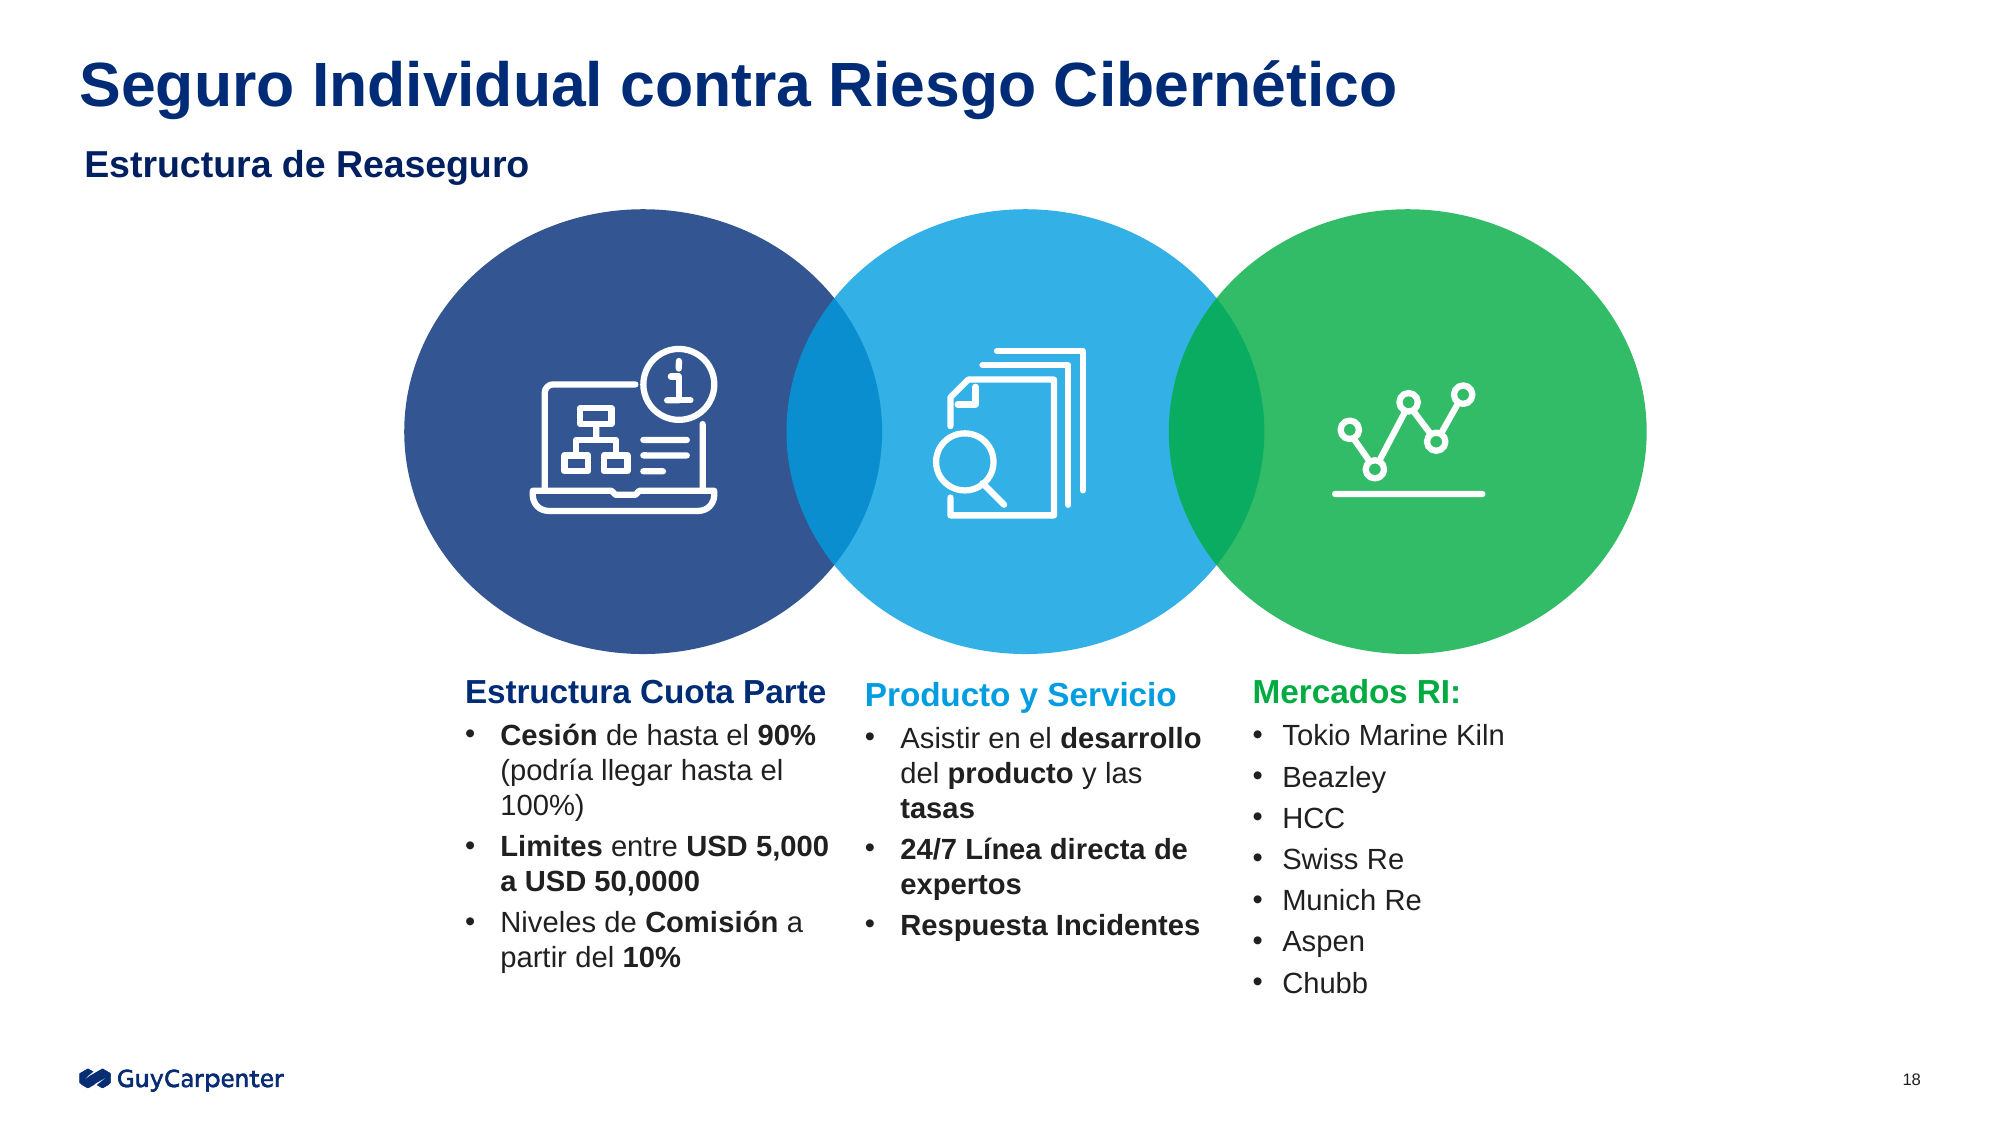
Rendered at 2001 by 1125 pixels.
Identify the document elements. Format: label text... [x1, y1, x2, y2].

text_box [404, 208, 1647, 655]
text_box Estructura de Reaseguro [69, 132, 1911, 186]
slide_number 18 [1875, 1068, 1922, 1090]
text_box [935, 350, 1084, 516]
text_box Estructura Cuota Parte Cesión de hasta el 90% (podría llegar hasta el 100%) Limites entre USD 5,000 a USD 50,0000 Niveles de Comisión a partir del 10% [465, 669, 842, 985]
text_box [1334, 385, 1483, 495]
text_box Producto y Servicio Asistir en el desarrollo del producto y las tasas 24/7 Línea directa de expertos Respuesta Incidentes [864, 672, 1215, 977]
picture [79, 1068, 284, 1092]
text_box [532, 348, 715, 512]
title Seguro Individual contra Riesgo Cibernético [79, 58, 1921, 125]
text_box Mercados RI: Tokio Marine Kiln Beazley HCC Swiss Re Munich Re Aspen Chubb [1252, 670, 1674, 1053]
